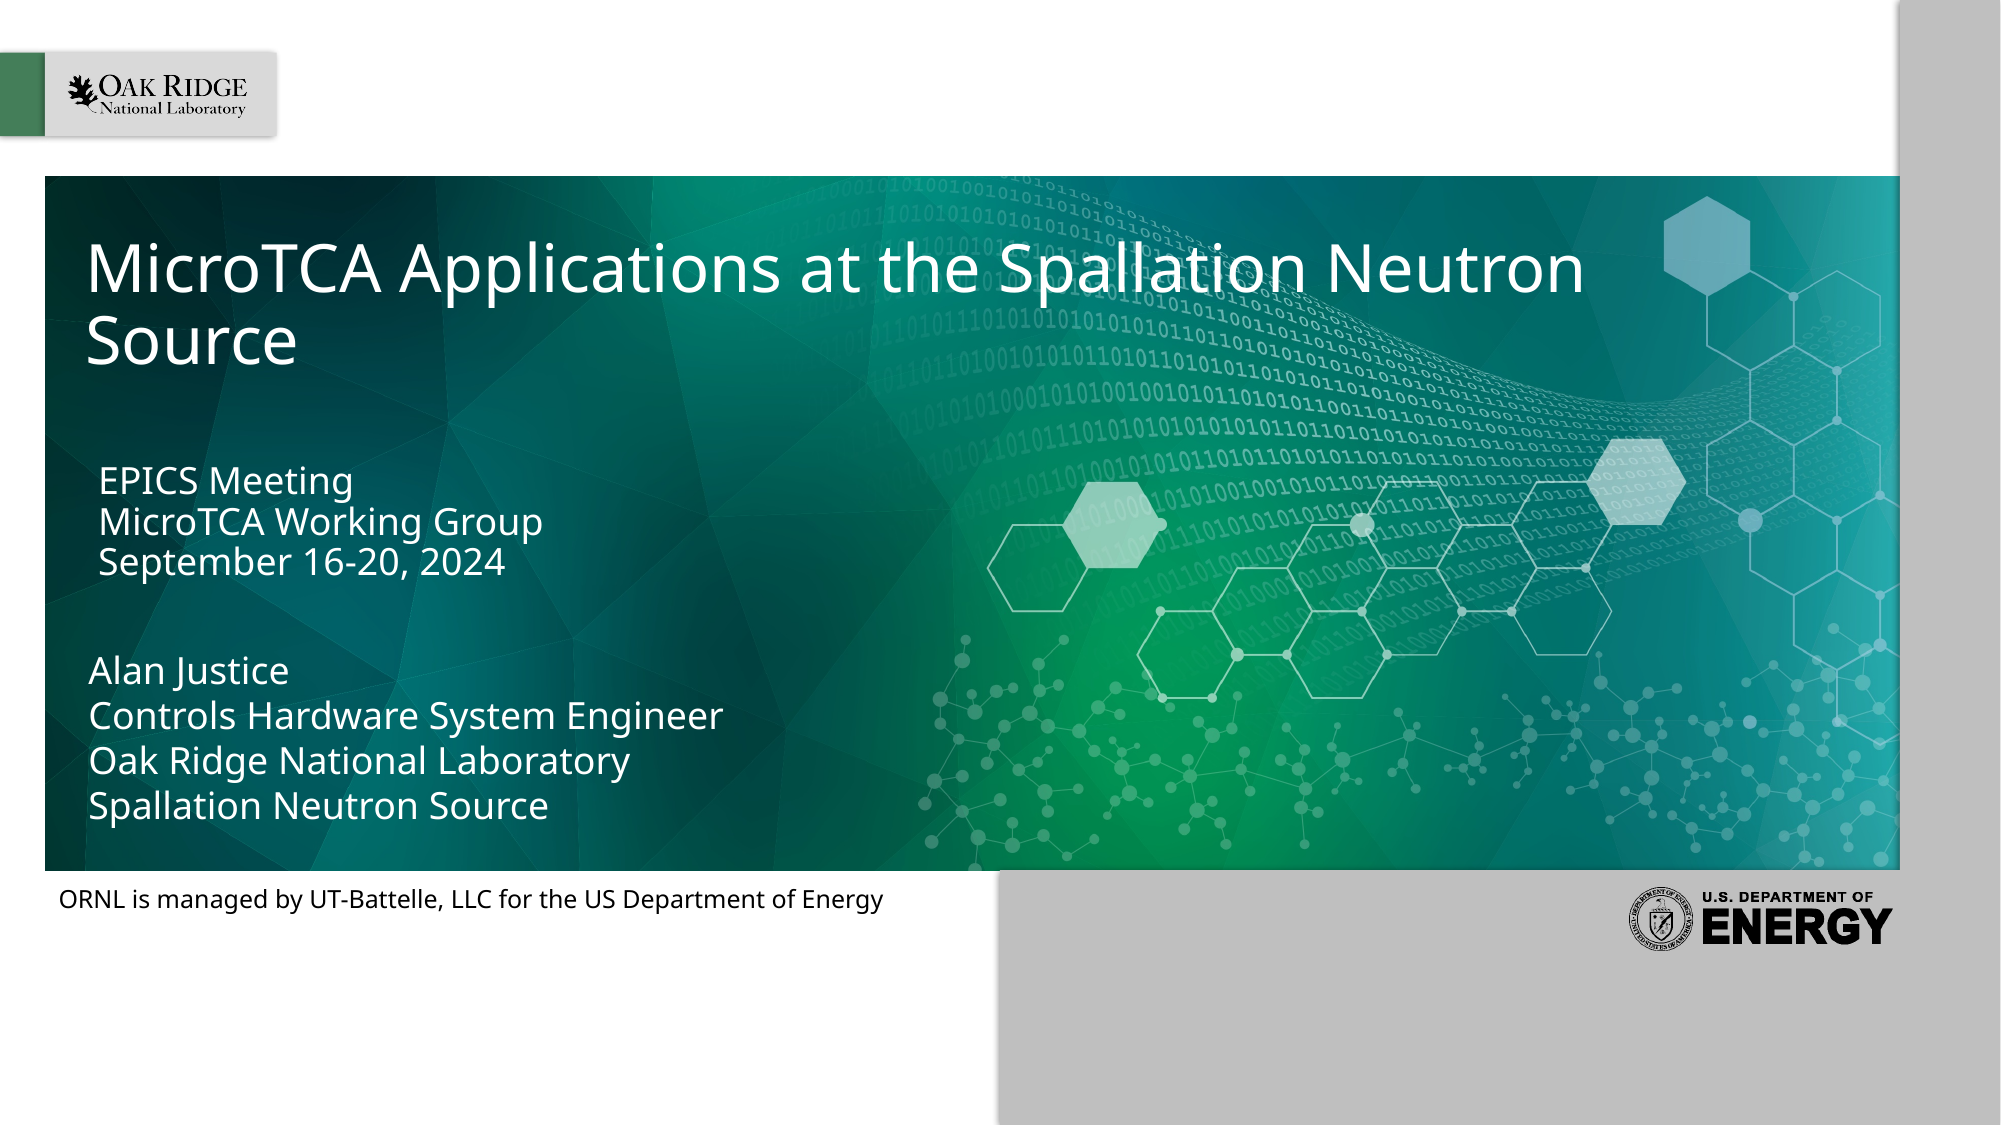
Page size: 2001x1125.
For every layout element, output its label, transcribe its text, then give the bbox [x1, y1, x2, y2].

picture [1629, 887, 1893, 951]
picture [45, 176, 1899, 871]
subtitle Alan Justice Controls Hardware System Engineer Oak Ridge National Laboratory Spallation Neutron Source [73, 639, 967, 854]
text_box EPICS Meeting MicroTCA Working Group September 16-20, 2024 [83, 454, 976, 616]
picture [67, 74, 247, 118]
title MicroTCA Applications at the Spallation Neutron Source [70, 227, 1647, 389]
